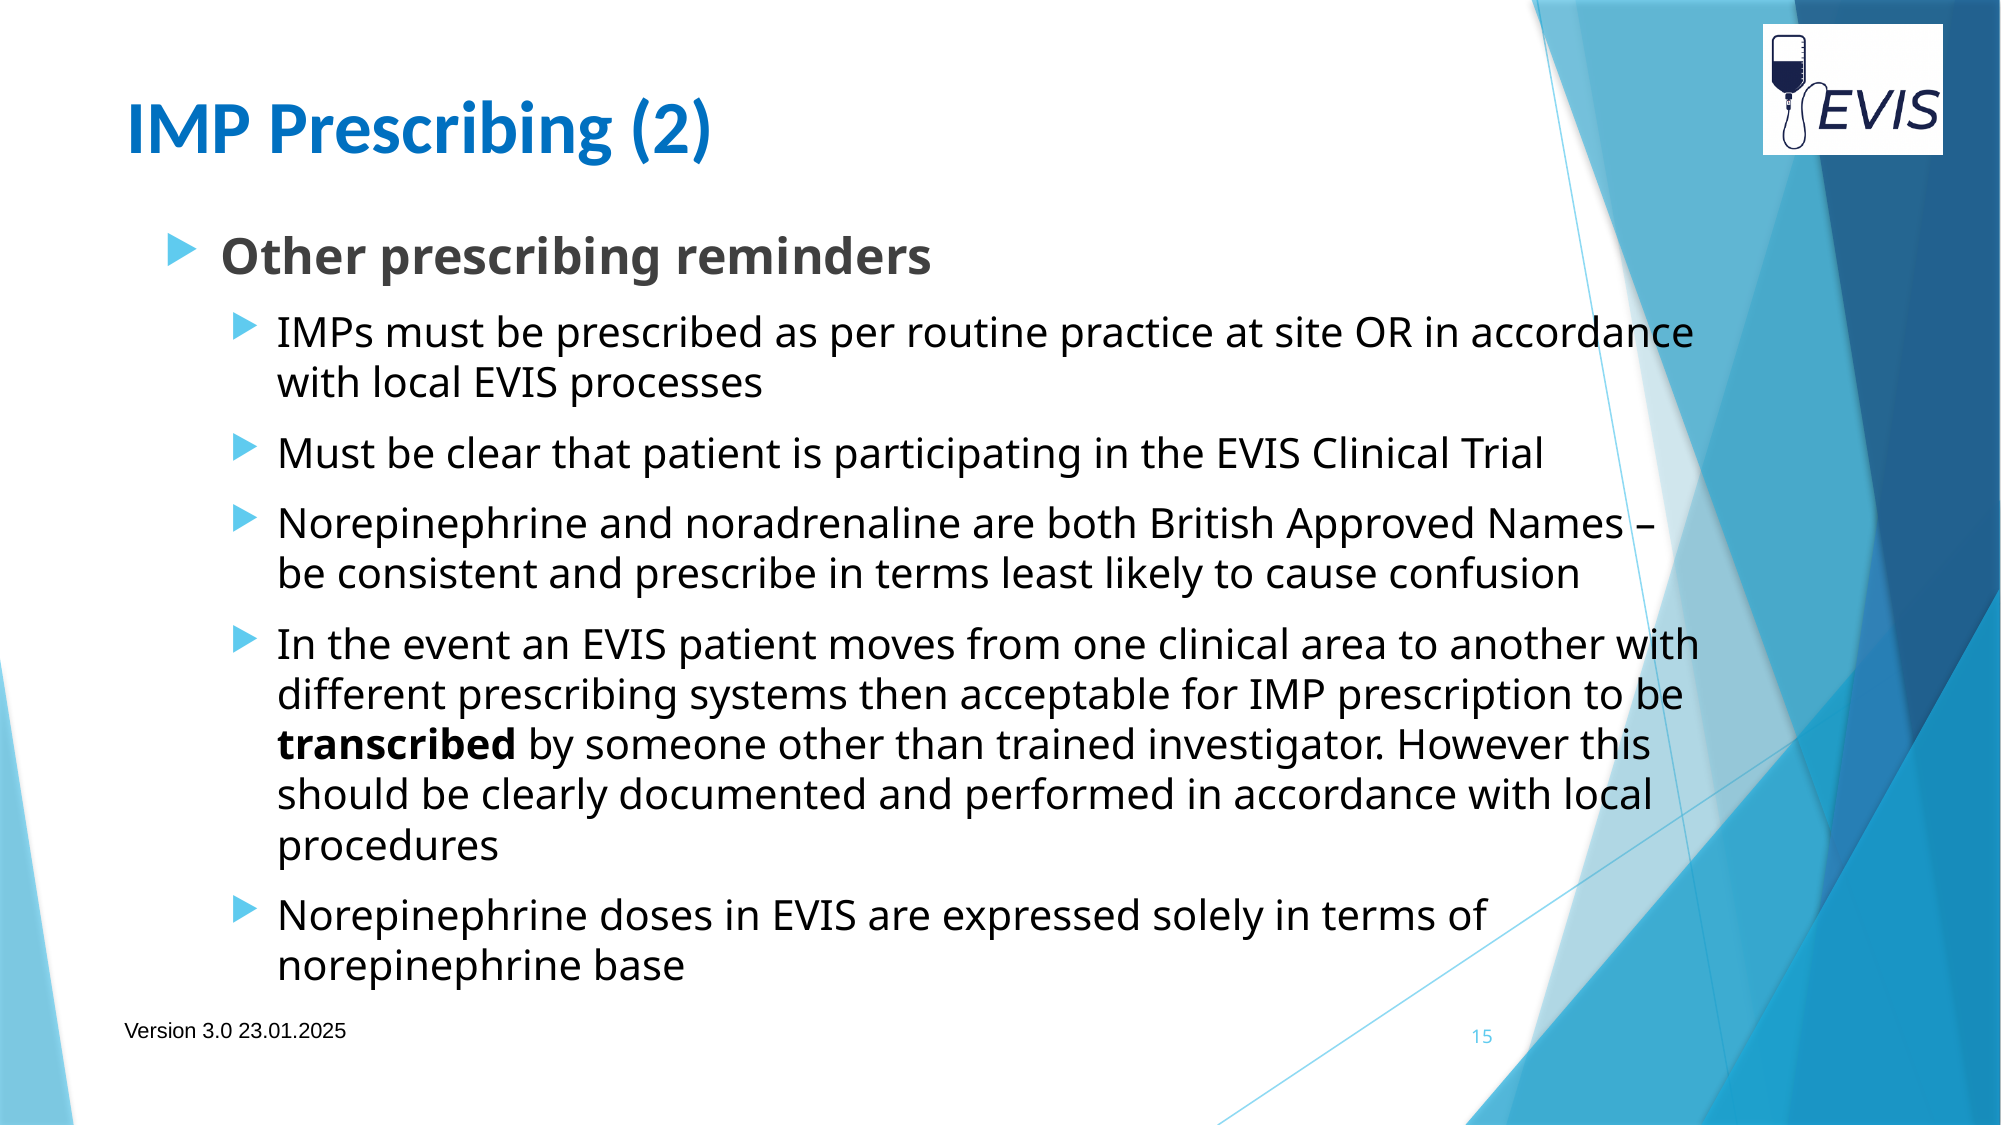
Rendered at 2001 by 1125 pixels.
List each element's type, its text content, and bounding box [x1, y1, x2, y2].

text_box Other prescribing reminders IMPs must be prescribed as per routine practice at site OR in accordance with local EVIS processes Must be clear that patient is participating in the EVIS Clinical Trial Norepinephrine and noradrenaline are both British Approved Names – be consistent and prescribe in terms least likely to cause confusion In the event an EVIS patient moves from one clinical area to another with different prescribing systems then acceptable for IMP prescription to be transcribed by someone other than trained investigator. However this should be clearly documented and performed in accordance with local procedures Norepinephrine doses in EVIS are expressed solely in terms of norepinephrine base [139, 217, 1719, 972]
list [111, 288, 1474, 1002]
title IMP Prescribing (2) [111, 70, 1612, 288]
picture [1763, 24, 1943, 155]
slide_number 15 [1395, 1007, 1508, 1068]
